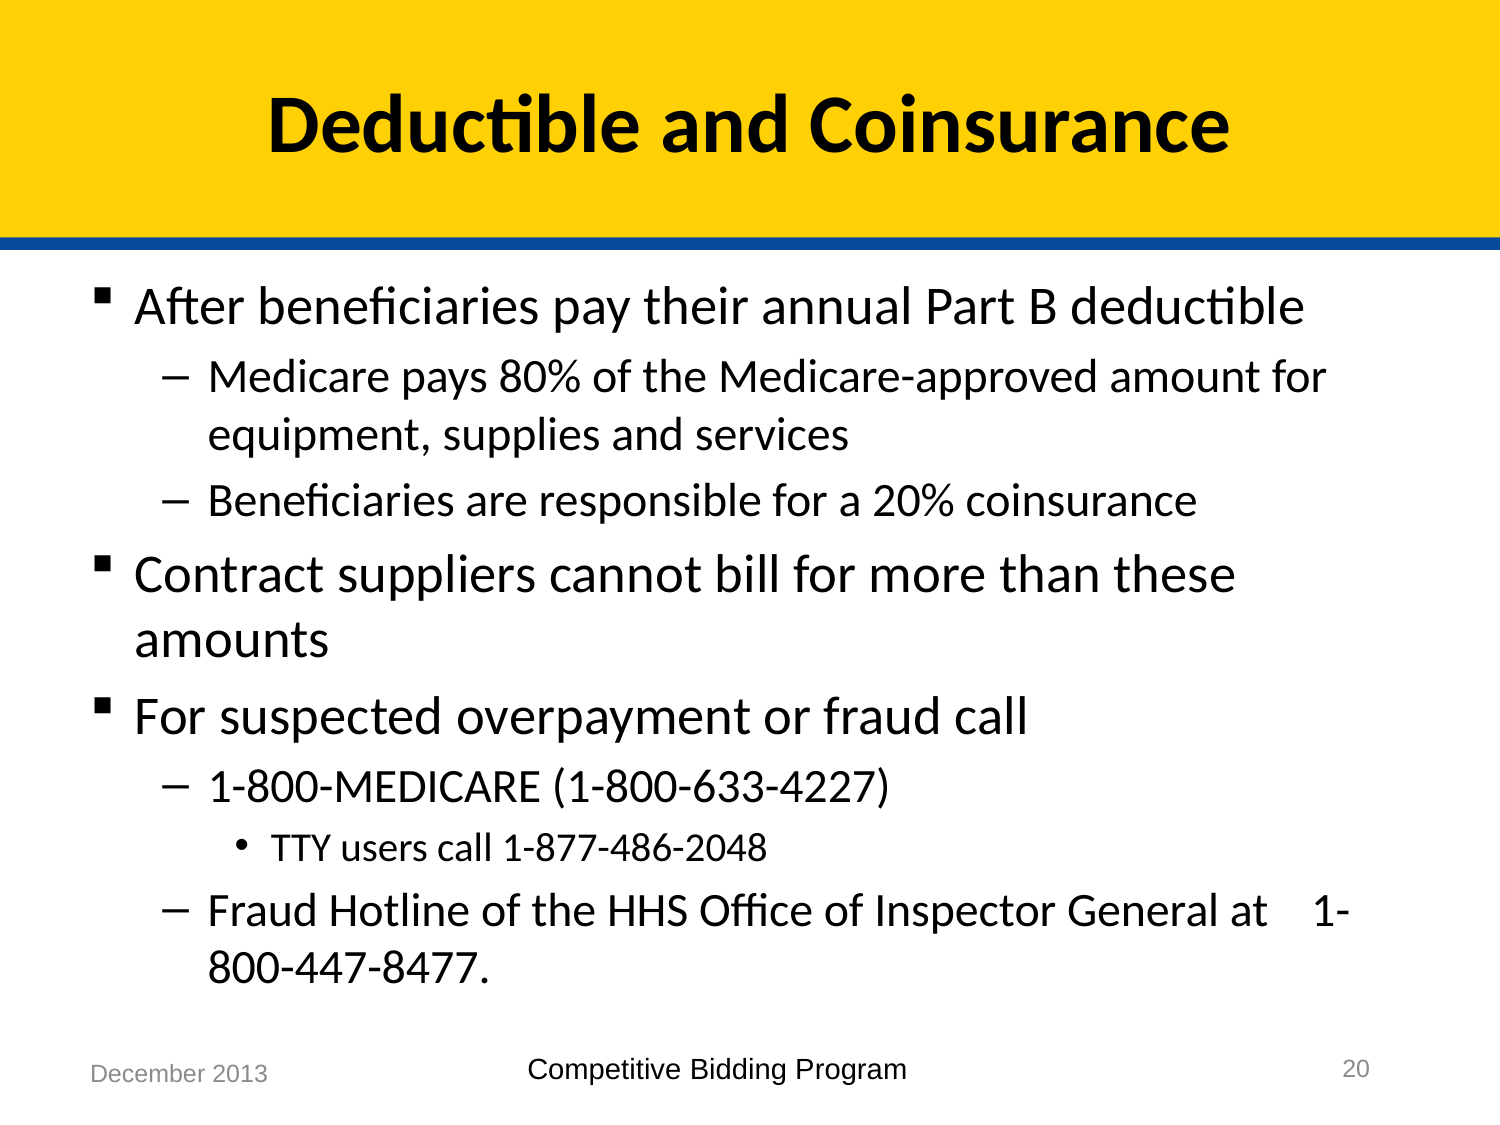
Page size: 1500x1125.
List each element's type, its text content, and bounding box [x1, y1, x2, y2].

title Deductible and Coinsurance [0, 0, 1500, 238]
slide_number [75, 1042, 425, 1103]
list After beneficiaries pay their annual Part B deductible Medicare pays 80% of the Medicare-approved amount for equipment, supplies and services Beneficiaries are responsible for a 20% coinsurance Contract suppliers cannot bill for more than these amounts For suspected overpayment or fraud call 1-800-MEDICARE (1-800-633-4227) TTY users call 1-877-486-2048 Fraud Hotline of the HHS Office of Inspector General at 1-800-447-8477. [75, 262, 1425, 1005]
footer Competitive Bidding Program [512, 1042, 1088, 1103]
slide_number 20 [1275, 1037, 1438, 1098]
